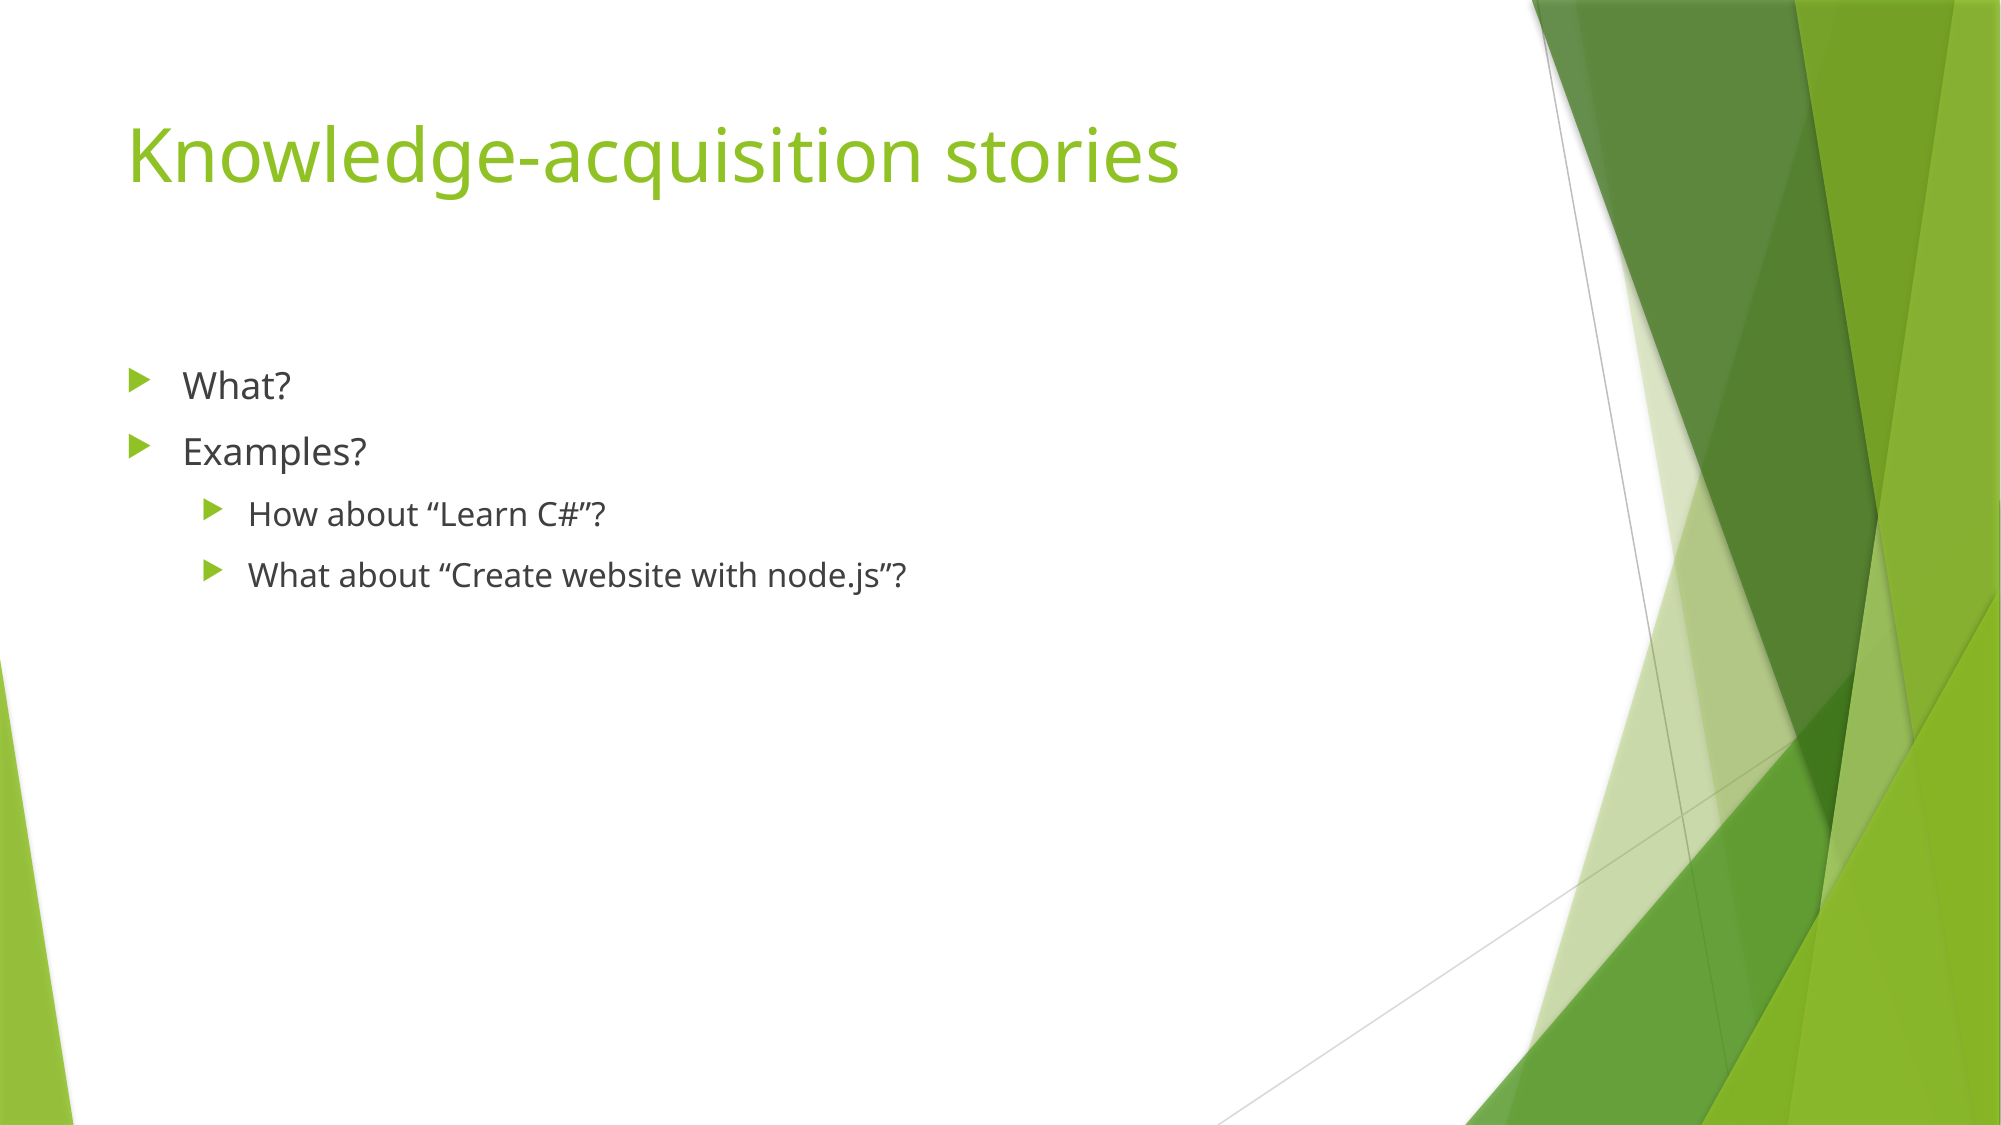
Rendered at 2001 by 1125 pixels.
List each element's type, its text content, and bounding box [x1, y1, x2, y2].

list What? Examples? How about “Learn C#”? What about “Create website with node.js”? [111, 354, 1522, 992]
title Knowledge-acquisition stories [111, 99, 1522, 317]
